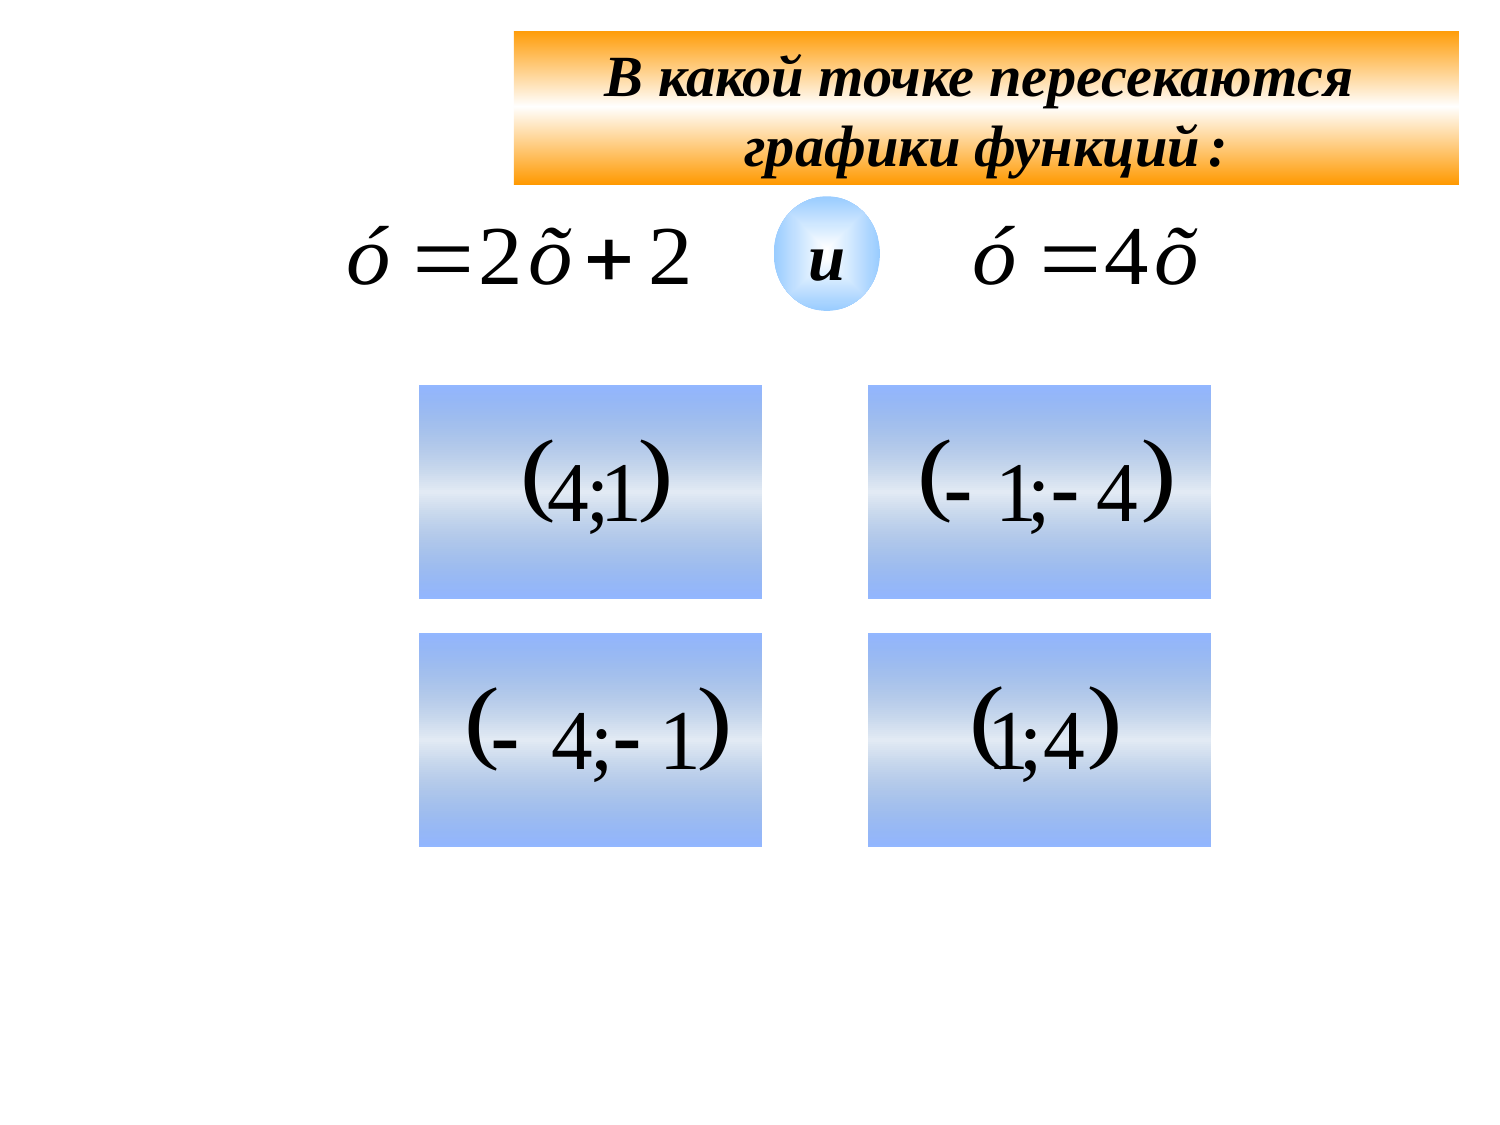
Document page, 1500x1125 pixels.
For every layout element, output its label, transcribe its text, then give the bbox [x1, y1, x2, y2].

text_box В какой точке пересекаются графики функций : [513, 31, 1459, 185]
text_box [324, 207, 723, 320]
text_box и [773, 196, 880, 311]
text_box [867, 633, 1211, 847]
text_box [419, 385, 762, 599]
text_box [867, 385, 1211, 599]
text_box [891, 207, 1287, 320]
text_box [419, 633, 762, 847]
